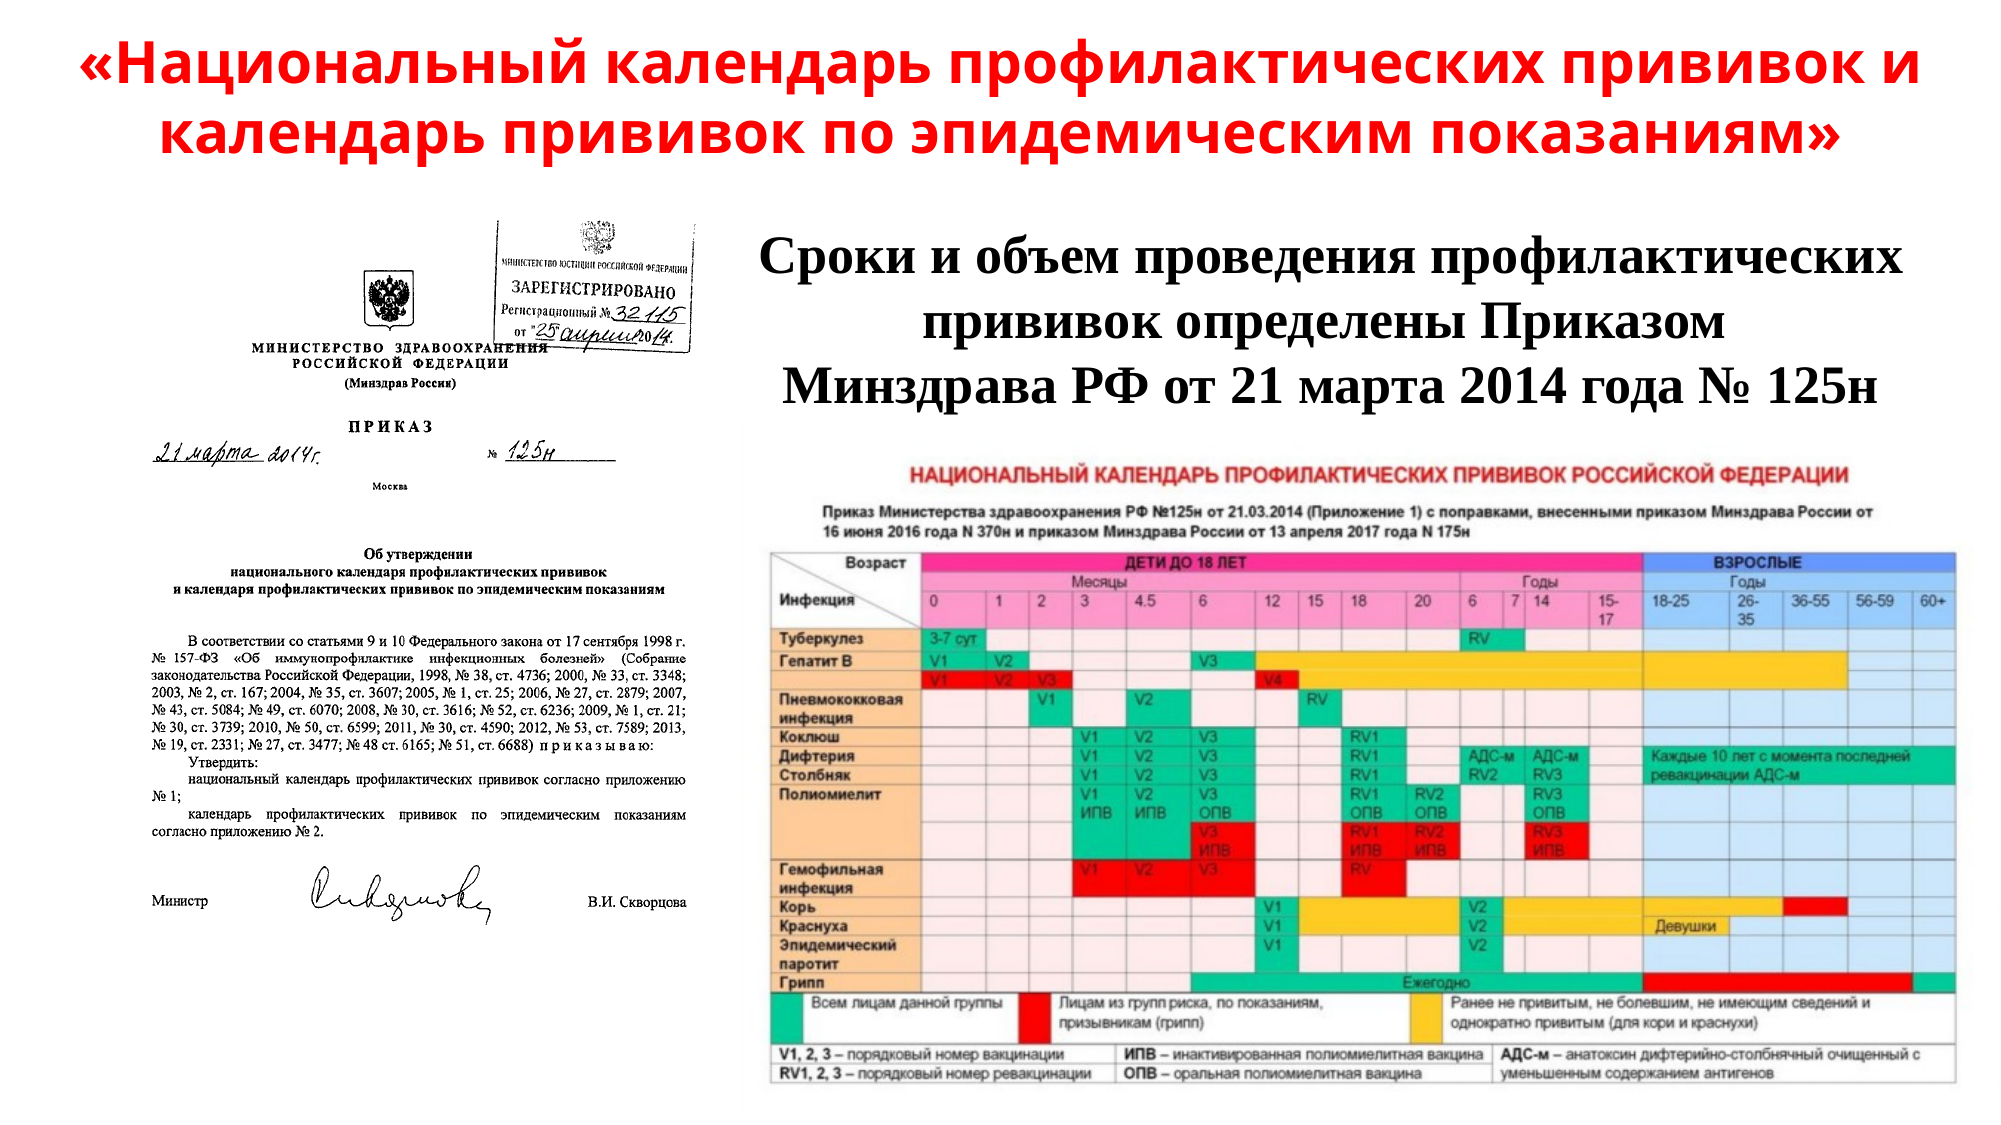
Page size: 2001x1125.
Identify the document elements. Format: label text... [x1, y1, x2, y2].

text_box «Национальный календарь профилактических прививок и календарь прививок по эпидемическим показаниям» [17, 17, 1984, 173]
picture [740, 423, 2000, 1112]
text_box Сроки и объем проведения профилактических прививок определены Приказом Минздрава РФ от 21 марта 2014 года № 125н [735, 211, 1928, 422]
picture [91, 211, 717, 1108]
